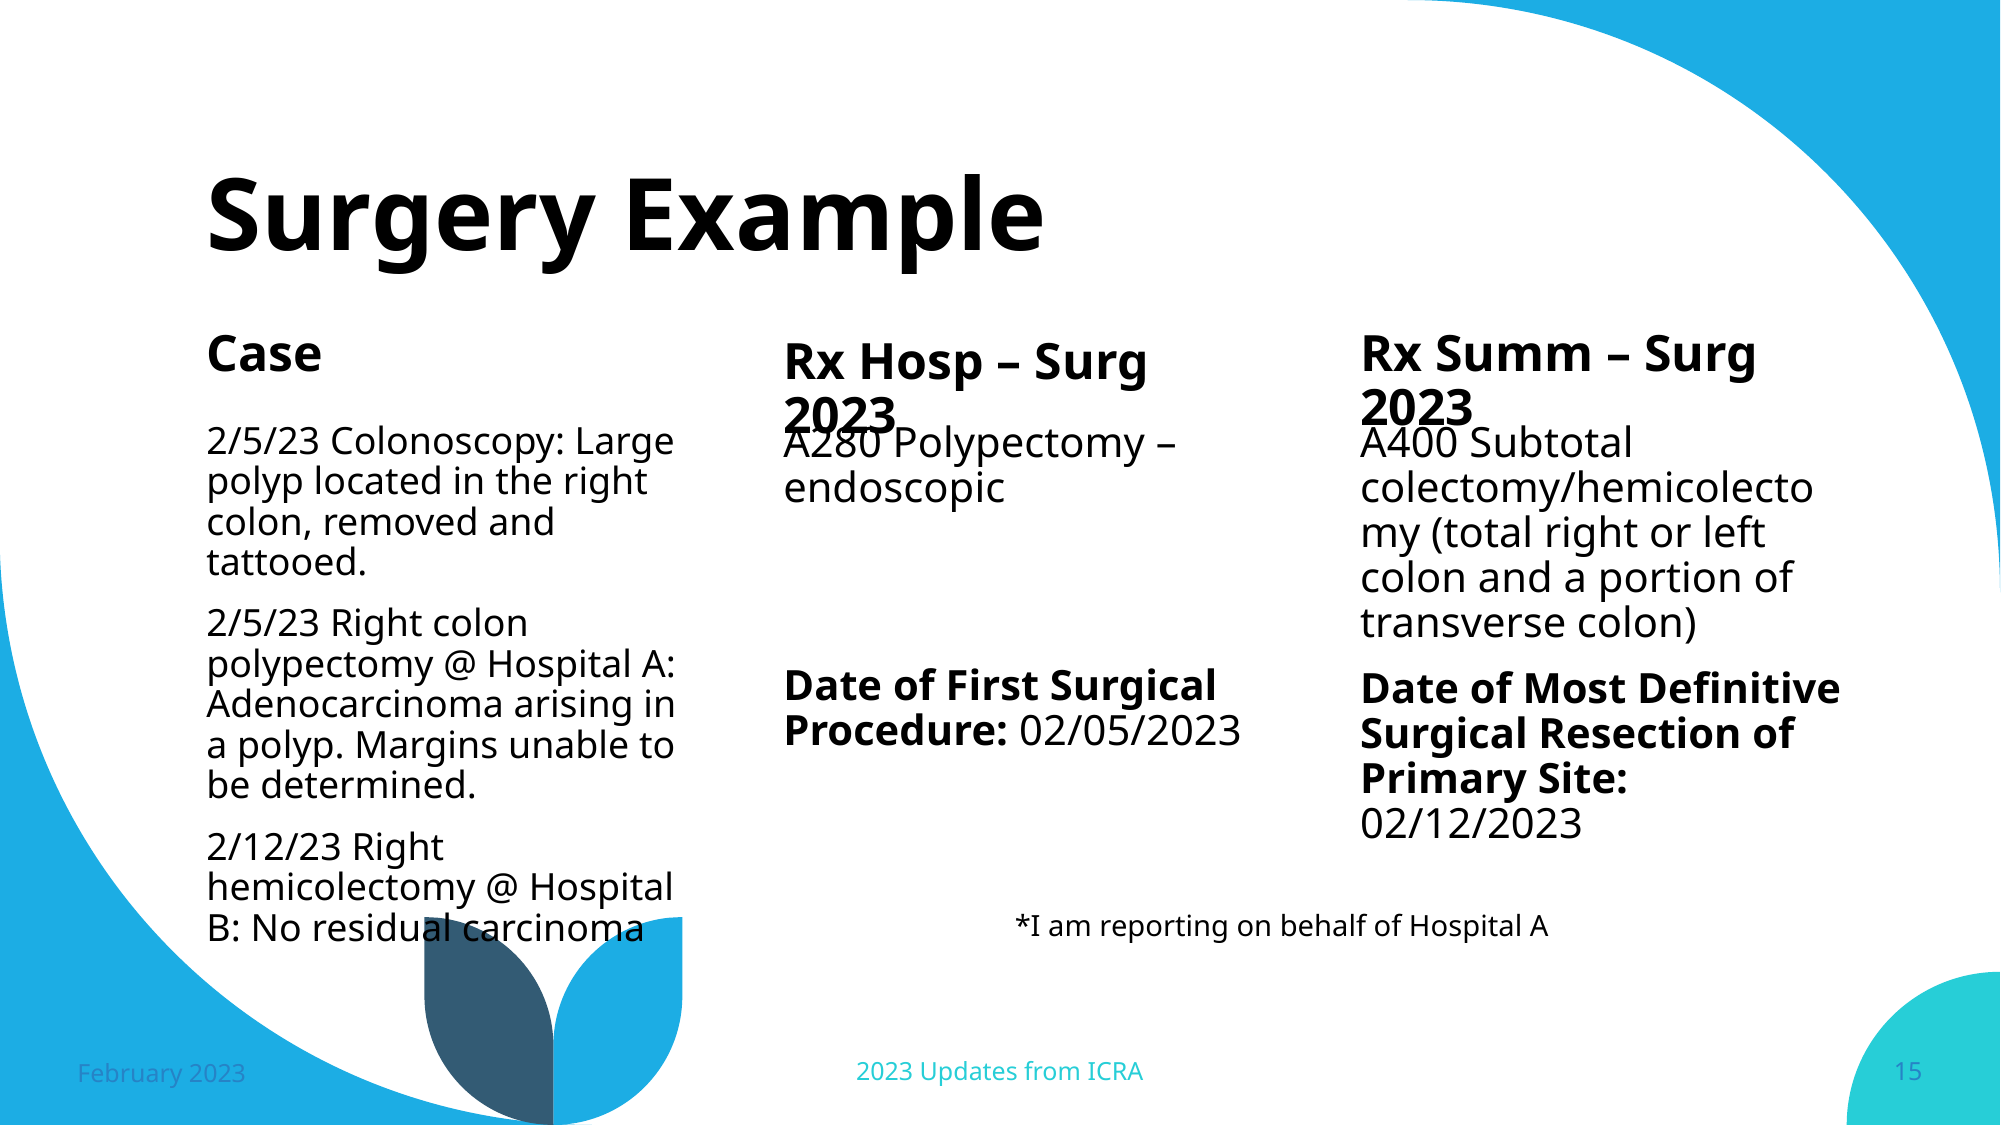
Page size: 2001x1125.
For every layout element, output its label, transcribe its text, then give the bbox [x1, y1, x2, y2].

footer 2023 Updates from ICRA [662, 1042, 1338, 1103]
list Case [191, 320, 713, 407]
list A400 Subtotal colectomy/hemicolectomy (total right or left colon and a portion of transverse colon) Date of Most Definitive Surgical Resection of Primary Site: 02/12/2023 [1345, 414, 1866, 879]
list Rx Summ – Surg 2023 [1345, 320, 1866, 407]
list 2/5/23 Colonoscopy: Large polyp located in the right colon, removed and tattooed. 2/5/23 Right colon polypectomy @ Hospital A: Adenocarcinoma arising in a polyp. Margins unable to be determined. 2/12/23 Right hemicolectomy @ Hospital B: No residual carcinoma [191, 414, 720, 879]
text_box *I am reporting on behalf of Hospital A [999, 899, 2000, 950]
slide_number 15 [1665, 1042, 1938, 1103]
title Surgery Example [191, 62, 1796, 280]
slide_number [62, 1042, 353, 1103]
list A280 Polypectomy – endoscopic Date of First Surgical Procedure: 02/05/2023 [768, 415, 1289, 879]
list Rx Hosp – Surg 2023 [768, 328, 1289, 415]
